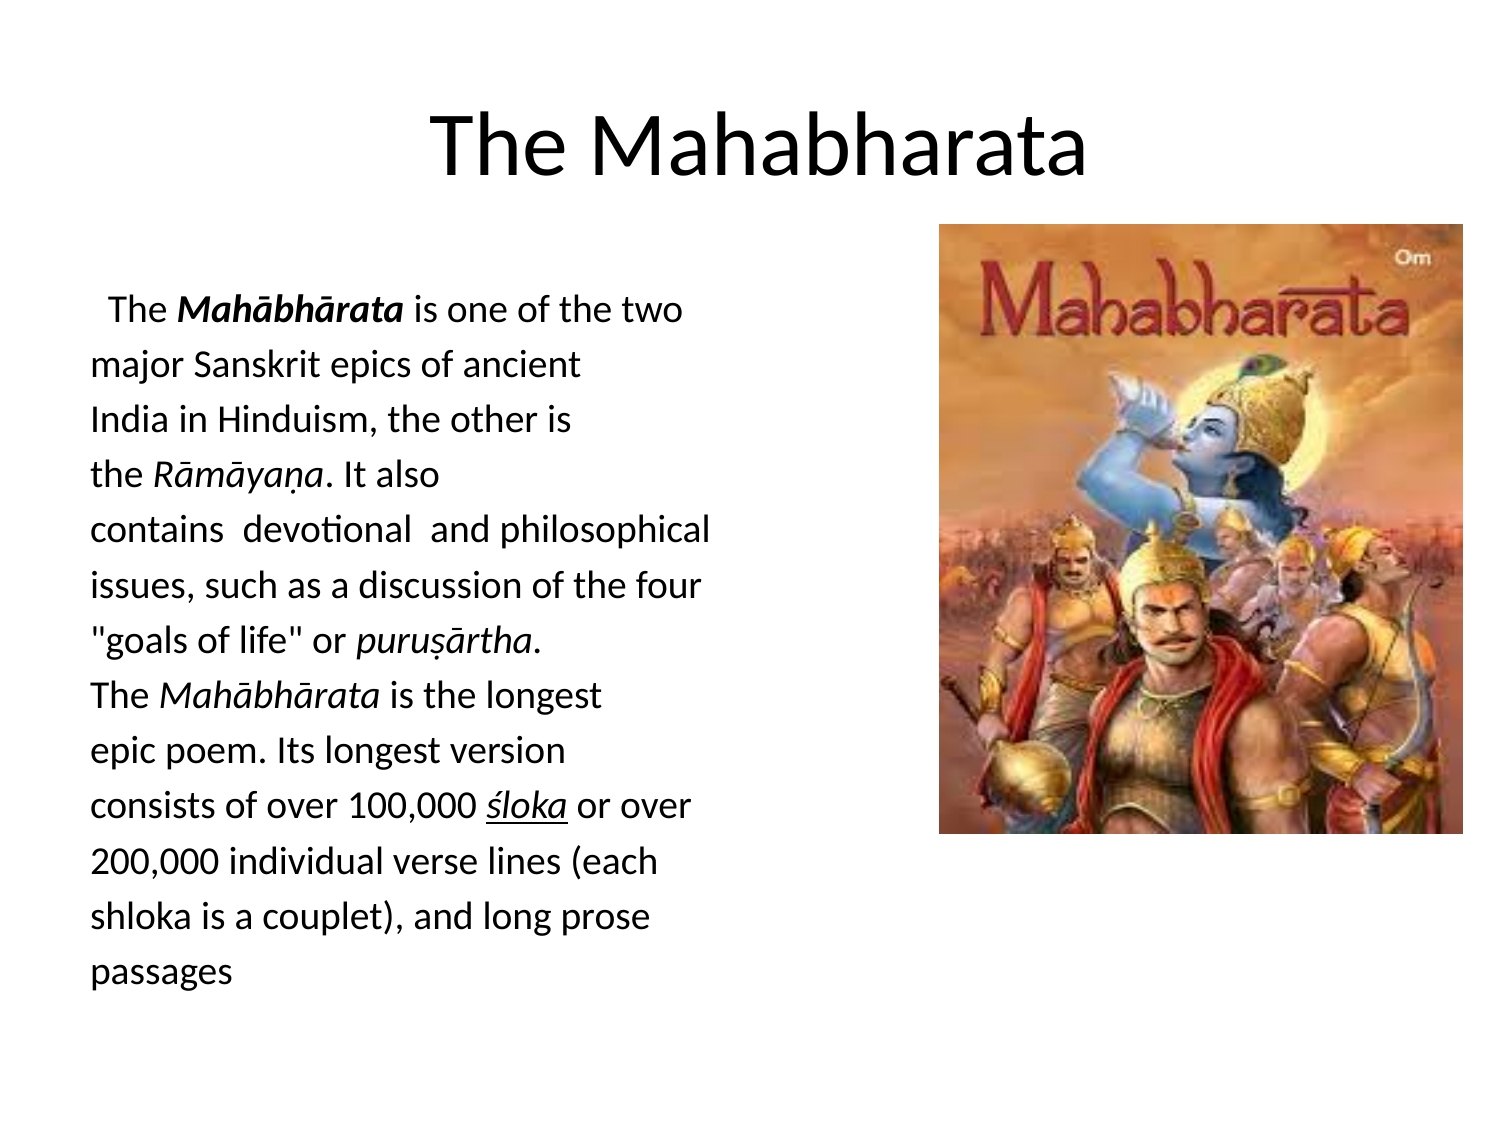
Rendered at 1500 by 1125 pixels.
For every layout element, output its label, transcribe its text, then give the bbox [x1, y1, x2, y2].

list The Mahābhārata is one of the two major Sanskrit epics of ancient India in Hinduism, the other is the Rāmāyaṇa. It also contains devotional and philosophical issues, such as a discussion of the four "goals of life" or puruṣārtha. The Mahābhārata is the longest epic poem. Its longest version consists of over 100,000 śloka or over 200,000 individual verse lines (each shloka is a couplet), and long prose passages [75, 275, 838, 1005]
title The Mahabharata [75, 45, 1425, 233]
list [939, 224, 1463, 834]
